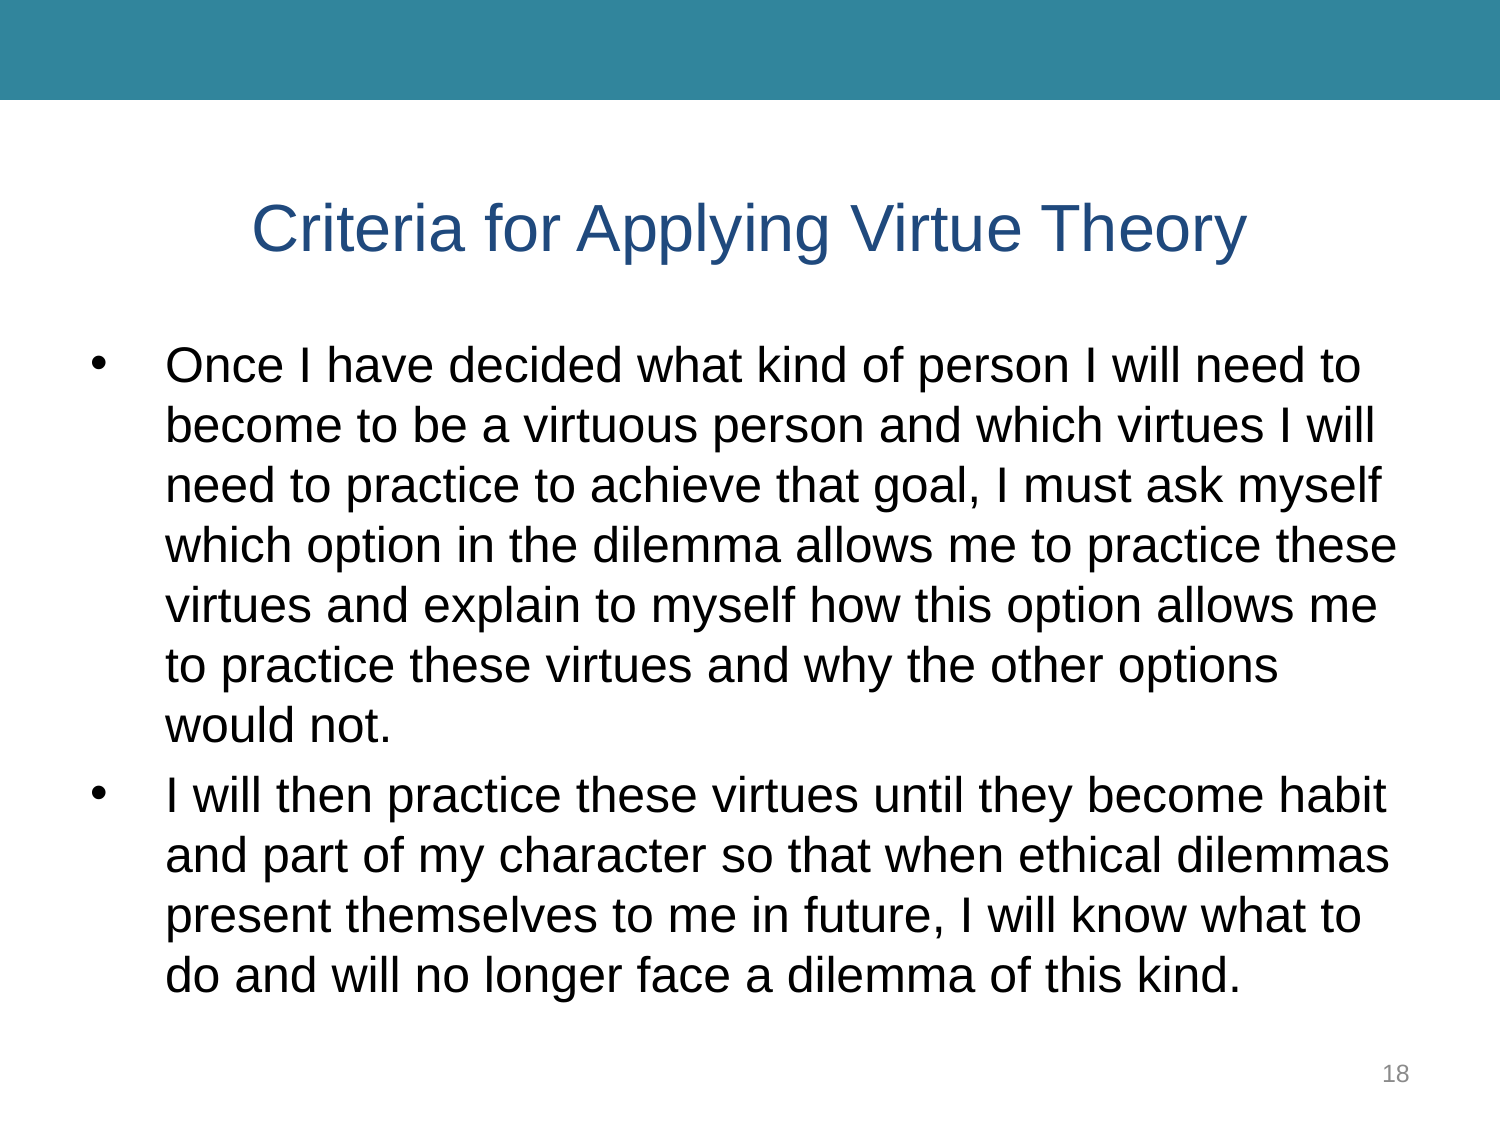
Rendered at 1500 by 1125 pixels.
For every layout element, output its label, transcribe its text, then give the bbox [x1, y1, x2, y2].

title Criteria for Applying Virtue Theory [75, 125, 1425, 324]
slide_number 18 [1350, 1042, 1425, 1103]
list Once I have decided what kind of person I will need to become to be a virtuous person and which virtues I will need to practice to achieve that goal, I must ask myself which option in the dilemma allows me to practice these virtues and explain to myself how this option allows me to practice these virtues and why the other options would not. I will then practice these virtues until they become habit and part of my character so that when ethical dilemmas present themselves to me in future, I will know what to do and will no longer face a dilemma of this kind. [75, 324, 1438, 1013]
